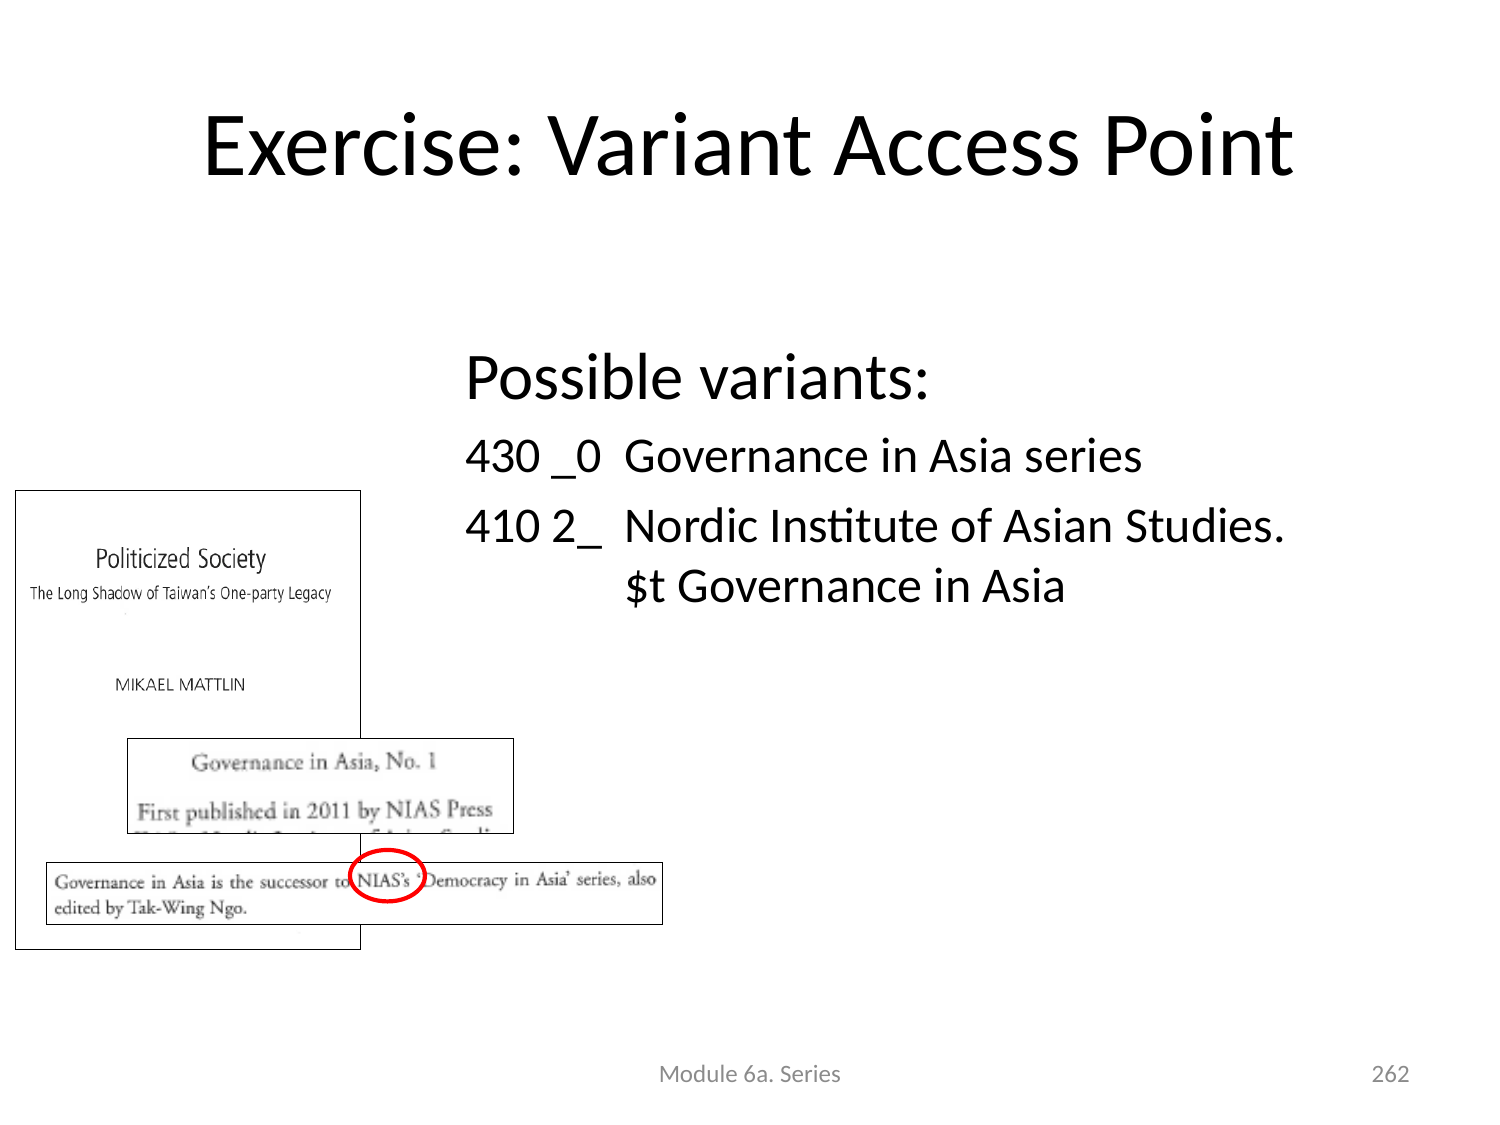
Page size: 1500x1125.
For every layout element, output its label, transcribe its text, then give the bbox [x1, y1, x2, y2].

text_box [365, 847, 421, 860]
title Exercise: Variant Access Point [74, 44, 1426, 233]
slide_number 262 [1074, 1042, 1425, 1103]
picture [15, 490, 663, 951]
footer Module 6a. Series [512, 1042, 988, 1103]
text_box Possible variants: 430 _0 Governance in Asia series 410 2_ Nordic Institute of Asian Studies. $t Governance in Asia [450, 324, 1325, 700]
